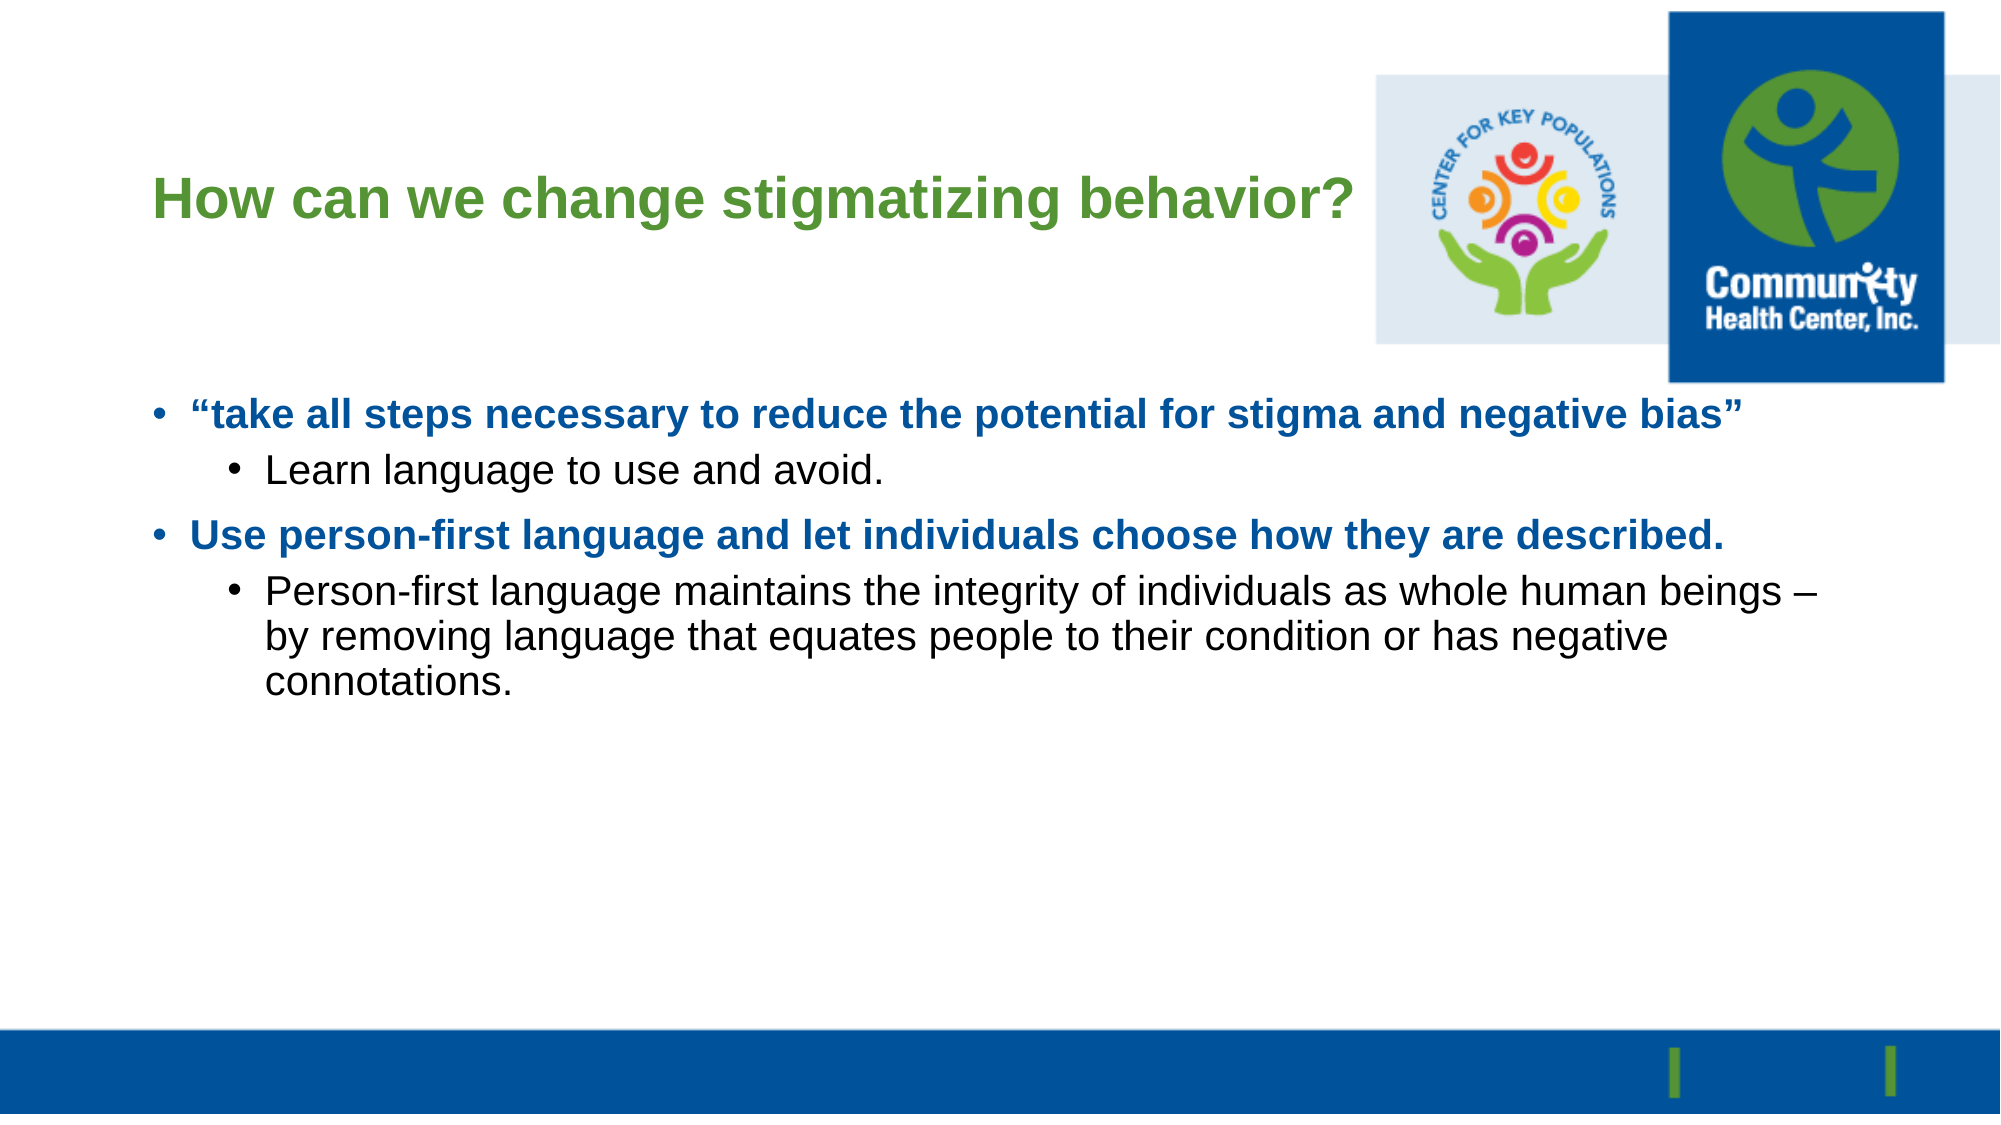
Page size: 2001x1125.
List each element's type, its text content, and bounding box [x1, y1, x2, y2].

list “take all steps necessary to reduce the potential for stigma and negative bias” Learn language to use and avoid. Use person-first language and let individuals choose how they are described. Person-first language maintains the integrity of individuals as whole human beings – by removing language that equates people to their condition or has negative connotations. [137, 385, 1863, 918]
picture [0, 11, 2000, 1114]
title How can we change stigmatizing behavior? [137, 90, 1863, 309]
